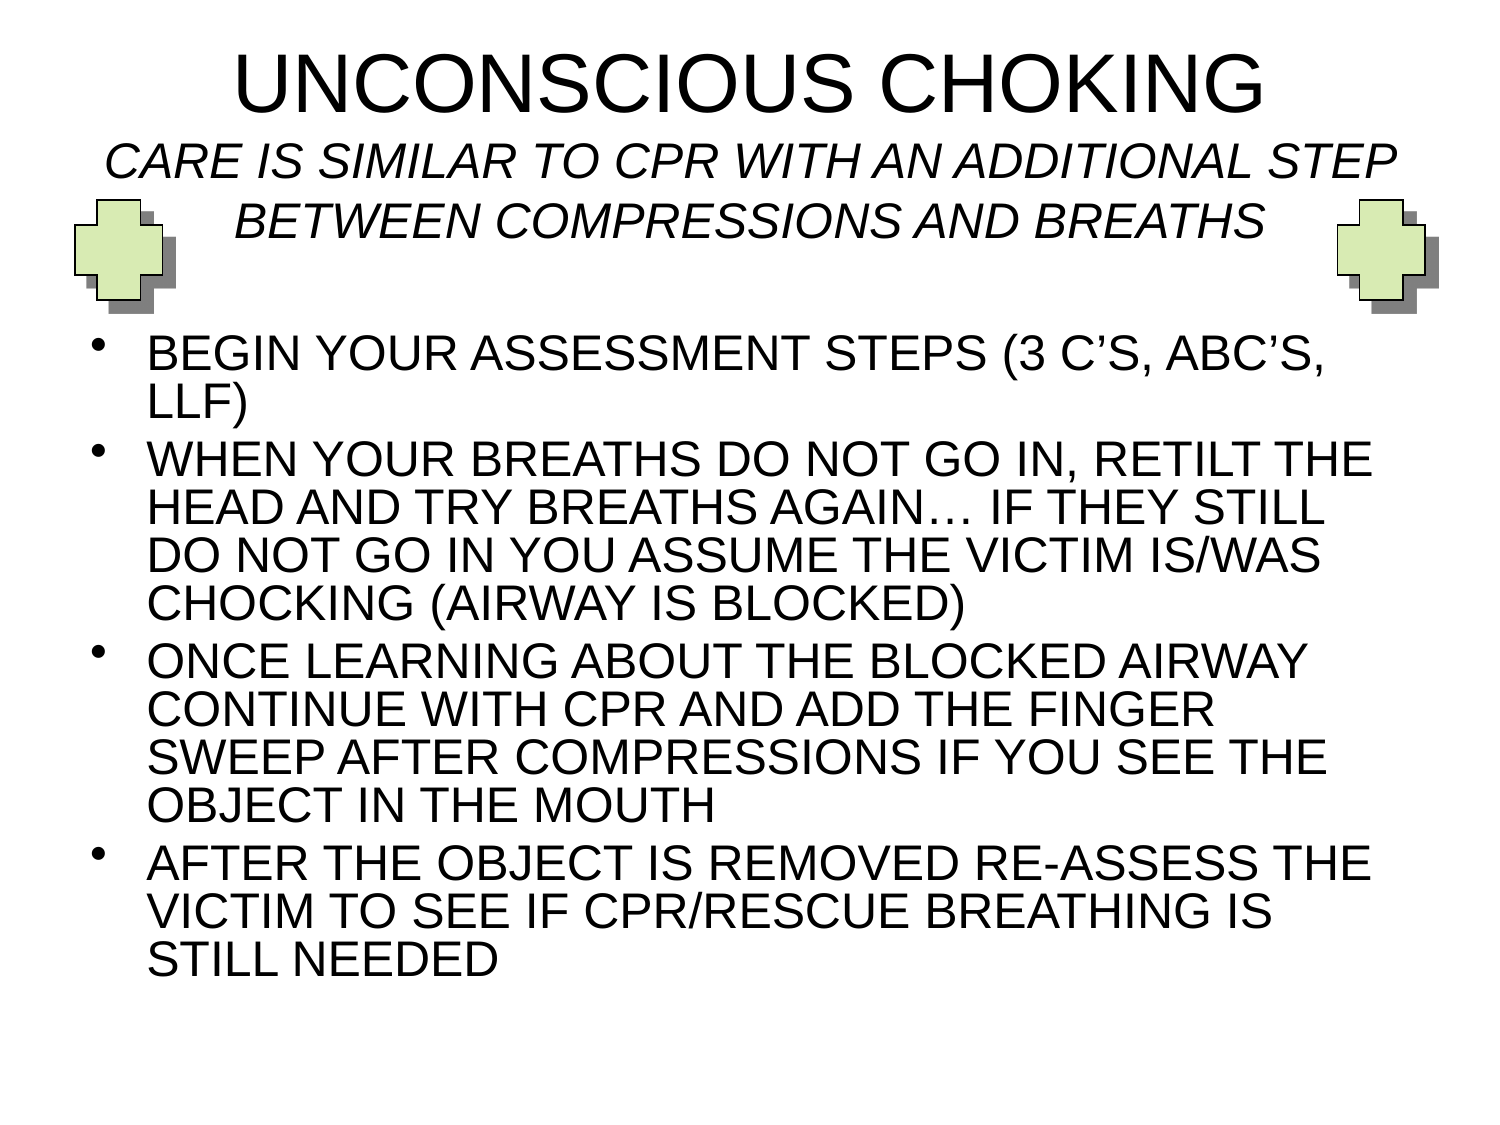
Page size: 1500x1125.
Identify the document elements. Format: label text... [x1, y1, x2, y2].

title UNCONSCIOUS CHOKING CARE IS SIMILAR TO CPR WITH AN ADDITIONAL STEP BETWEEN COMPRESSIONS AND BREATHS [74, 44, 1426, 233]
text_box [74, 200, 163, 300]
list BEGIN YOUR ASSESSMENT STEPS (3 C’S, ABC’S, LLF) WHEN YOUR BREATHS DO NOT GO IN, RETILT THE HEAD AND TRY BREATHS AGAIN… IF THEY STILL DO NOT GO IN YOU ASSUME THE VICTIM IS/WAS CHOCKING (AIRWAY IS BLOCKED) ONCE LEARNING ABOUT THE BLOCKED AIRWAY CONTINUE WITH CPR AND ADD THE FINGER SWEEP AFTER COMPRESSIONS IF YOU SEE THE OBJECT IN THE MOUTH AFTER THE OBJECT IS REMOVED RE-ASSESS THE VICTIM TO SEE IF CPR/RESCUE BREATHING IS STILL NEEDED [74, 324, 1426, 1068]
text_box [1337, 200, 1425, 300]
